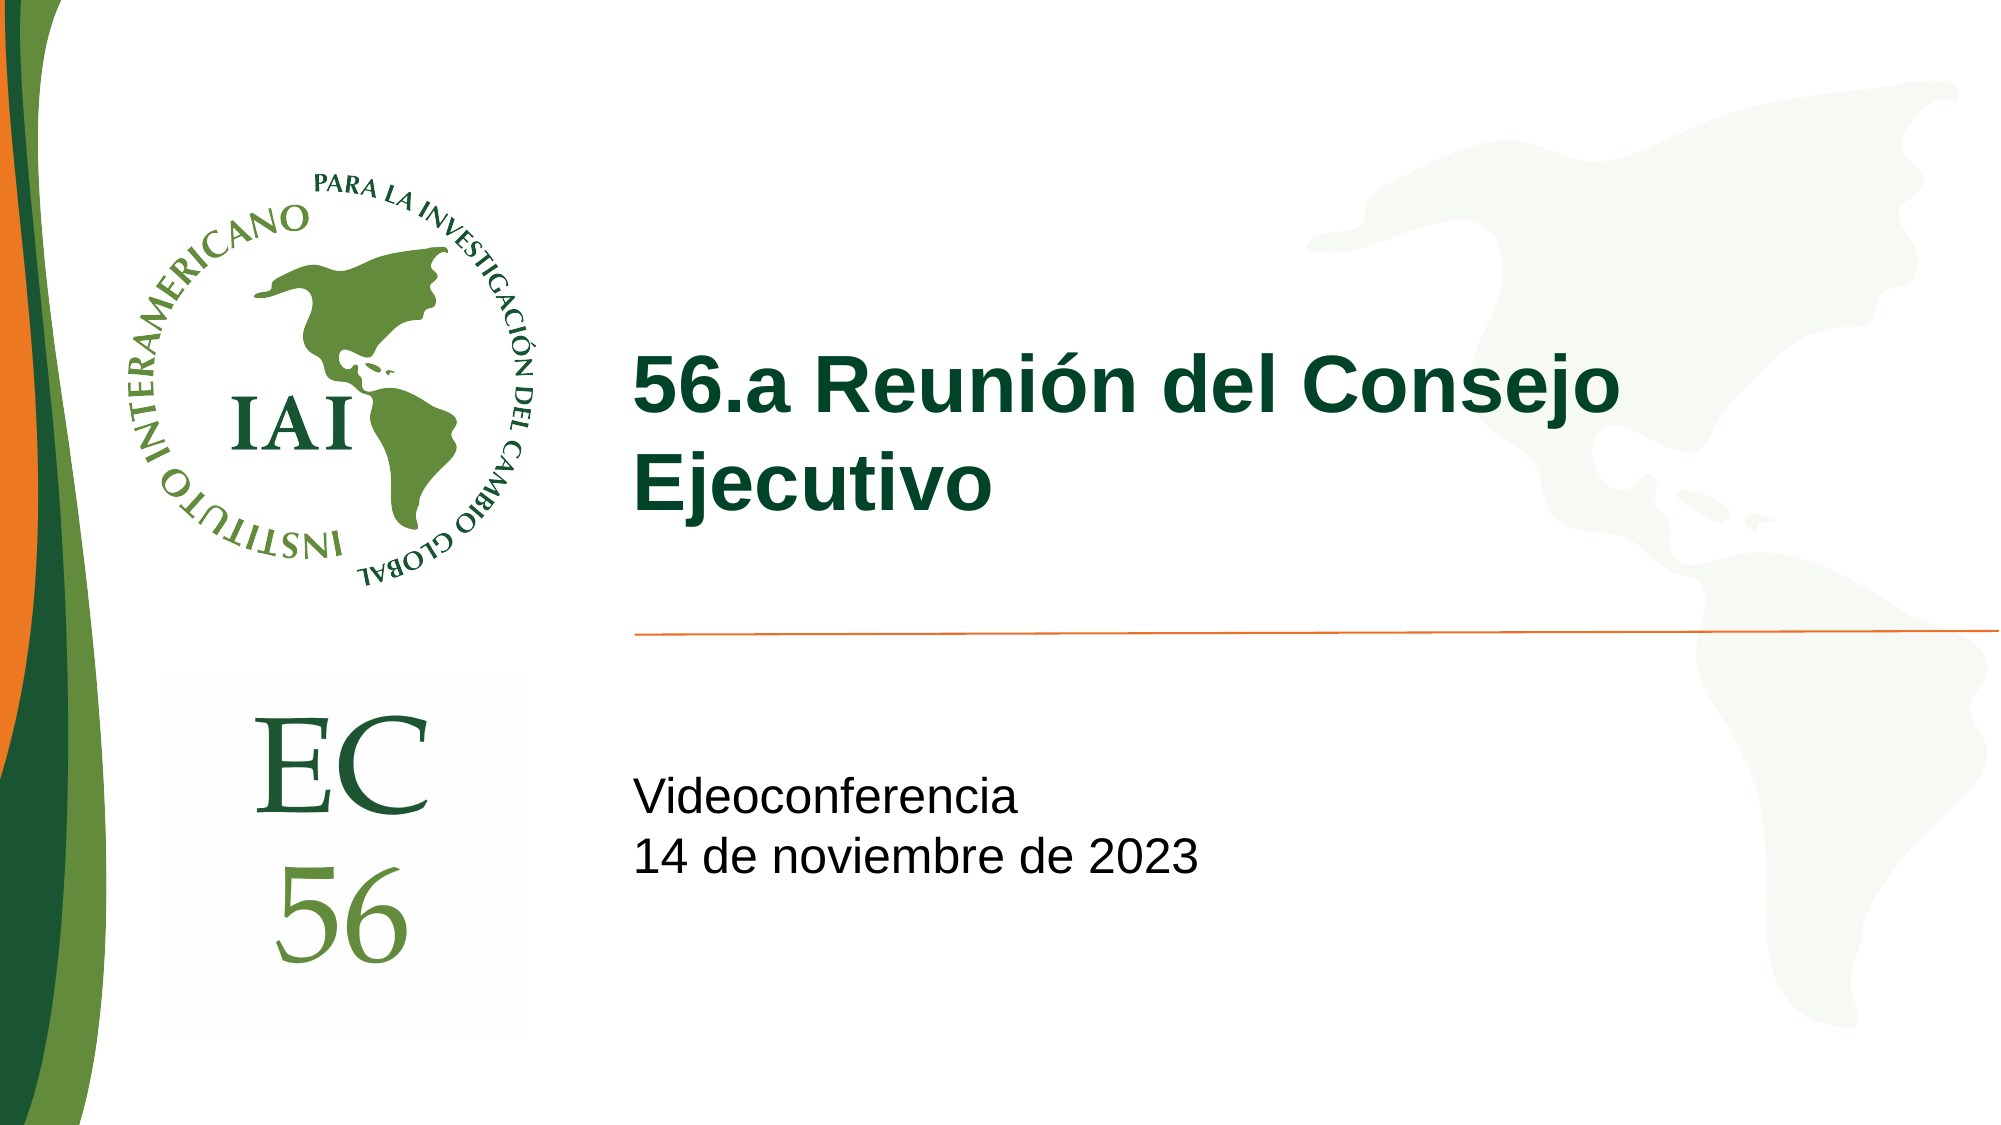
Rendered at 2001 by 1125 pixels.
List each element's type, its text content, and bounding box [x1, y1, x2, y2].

picture [158, 672, 527, 1040]
picture [99, 146, 565, 614]
text_box 56.a Reunión del Consejo Ejecutivo [618, 323, 1869, 534]
text_box Videoconferencia 14 de noviembre de 2023 [618, 756, 1584, 892]
